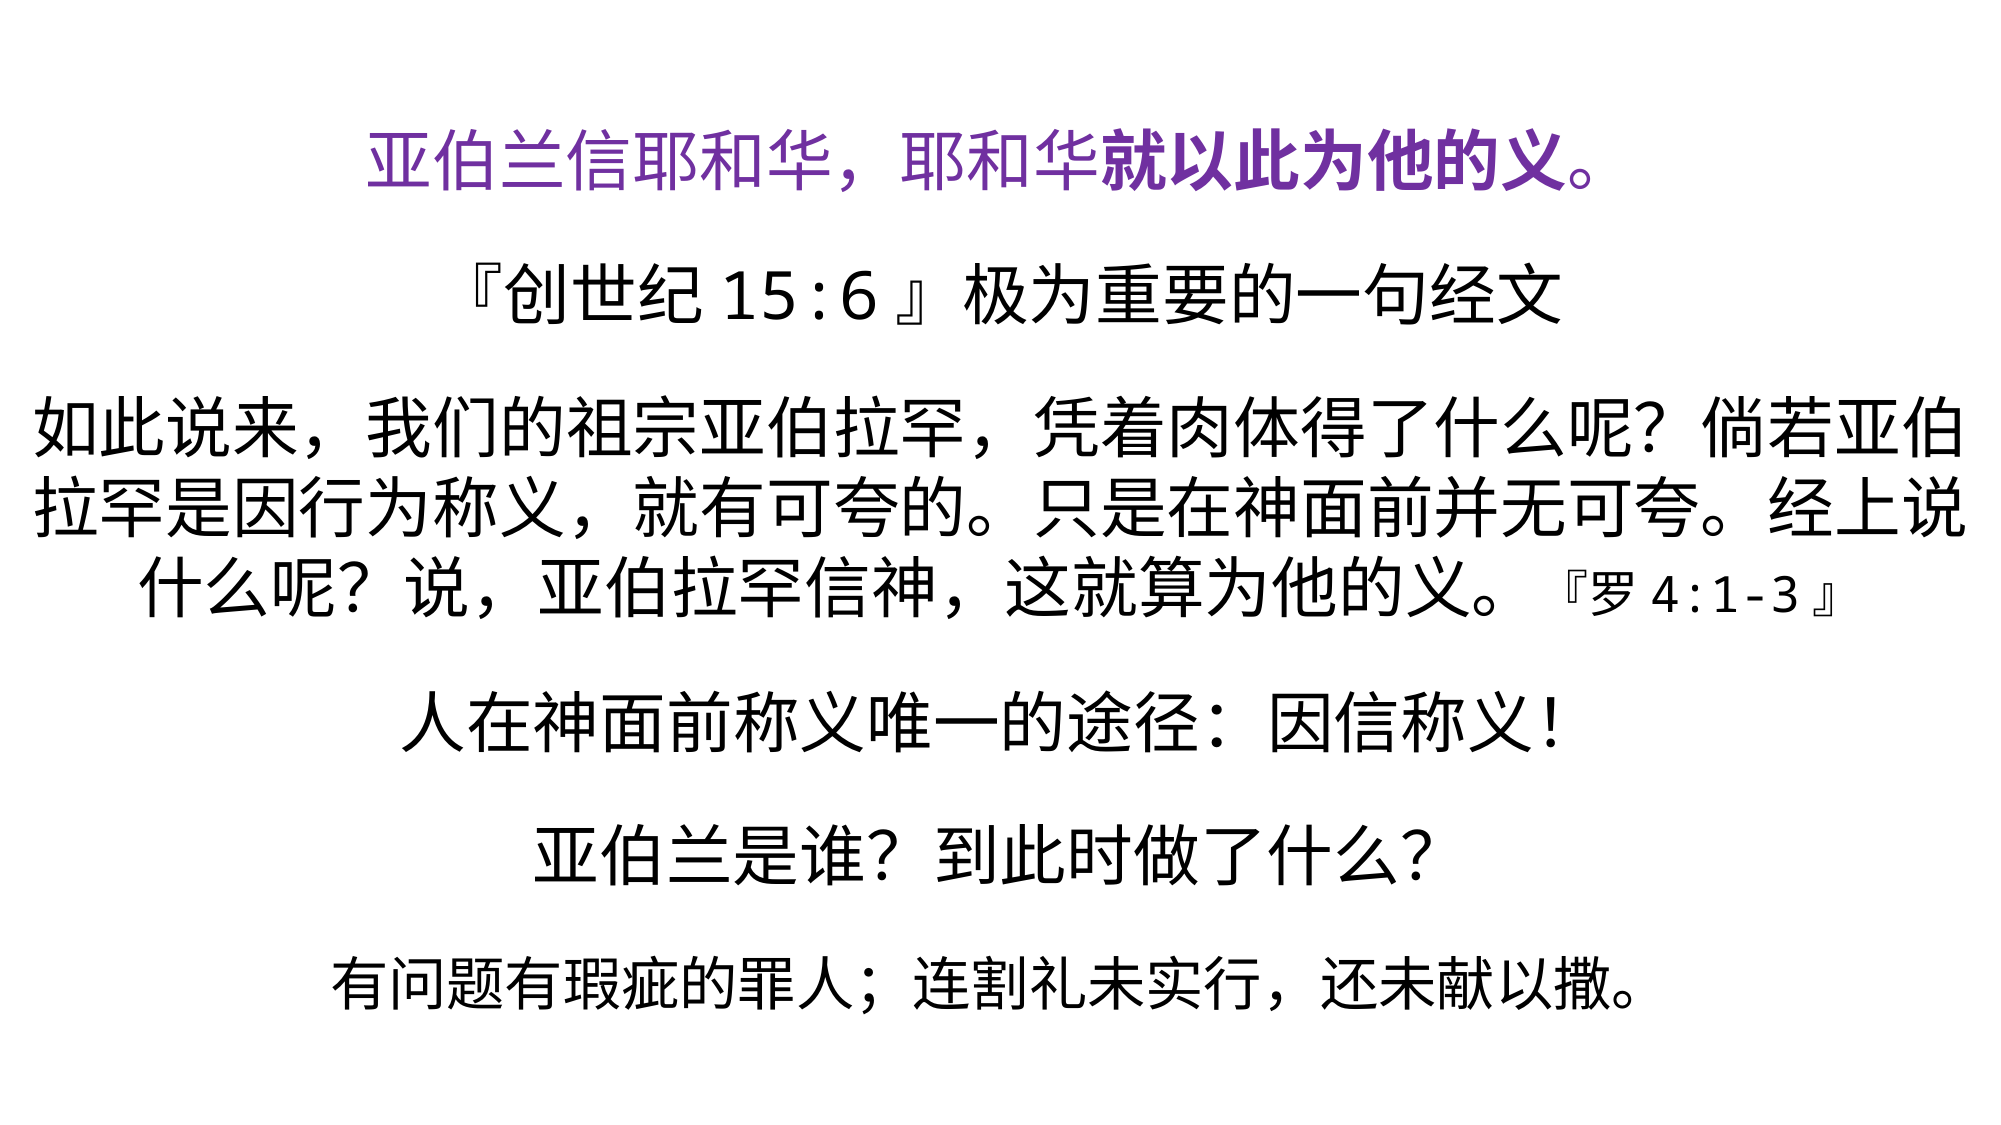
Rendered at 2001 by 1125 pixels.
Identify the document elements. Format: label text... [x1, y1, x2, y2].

text_box 亚伯兰信耶和华，耶和华就以此为他的义。 [0, 111, 2000, 207]
text_box 人在神面前称义唯一的途径：因信称义！ [0, 673, 2000, 768]
text_box 有问题有瑕疵的罪人；连割礼未实行，还未献以撒。 [0, 939, 2000, 1025]
text_box 『创世纪15:6』极为重要的一句经文 [0, 245, 2000, 340]
text_box 亚伯兰是谁？到此时做了什么？ [0, 806, 2000, 902]
text_box 如此说来，我们的祖宗亚伯拉罕，凭着肉体得了什么呢？倘若亚伯拉罕是因行为称义，就有可夸的。只是在神面前并无可夸。经上说什么呢？说，亚伯拉罕信神，这就算为他的义。『罗4:1-3』 [0, 378, 2000, 633]
